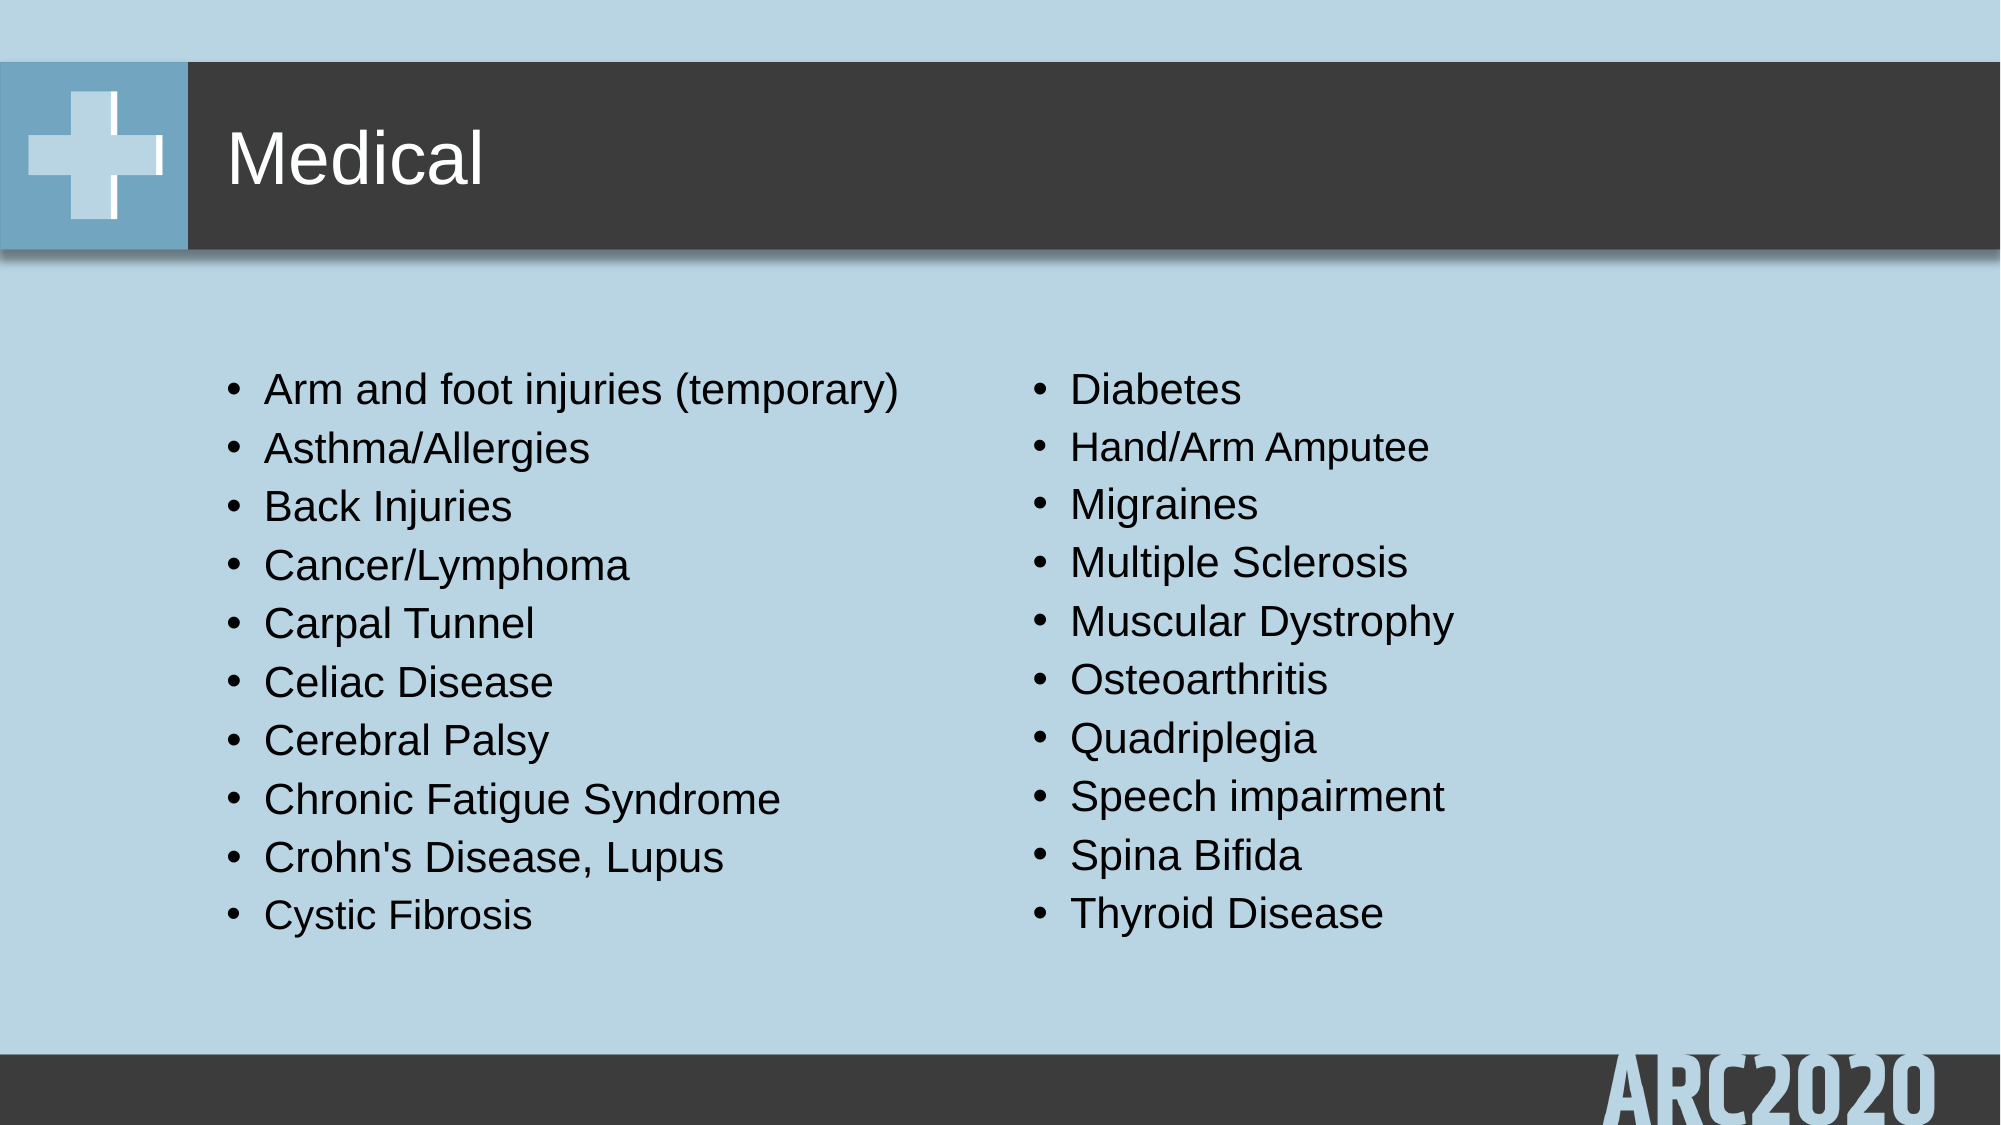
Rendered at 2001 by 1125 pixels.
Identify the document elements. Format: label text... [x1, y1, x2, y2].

list Arm and foot injuries (temporary) Asthma/Allergies Back Injuries Cancer/Lymphoma Carpal Tunnel Celiac Disease Cerebral Palsy Chronic Fatigue Syndrome Crohn's Disease, Lupus Cystic Fibrosis [211, 359, 983, 951]
list Diabetes Hand/Arm Amputee Migraines Multiple Sclerosis Muscular Dystrophy Osteoarthritis Quadriplegia Speech impairment Spina Bifida Thyroid Disease [1017, 359, 1789, 951]
picture [0, 0, 2001, 1125]
title Medical [211, 71, 1789, 249]
